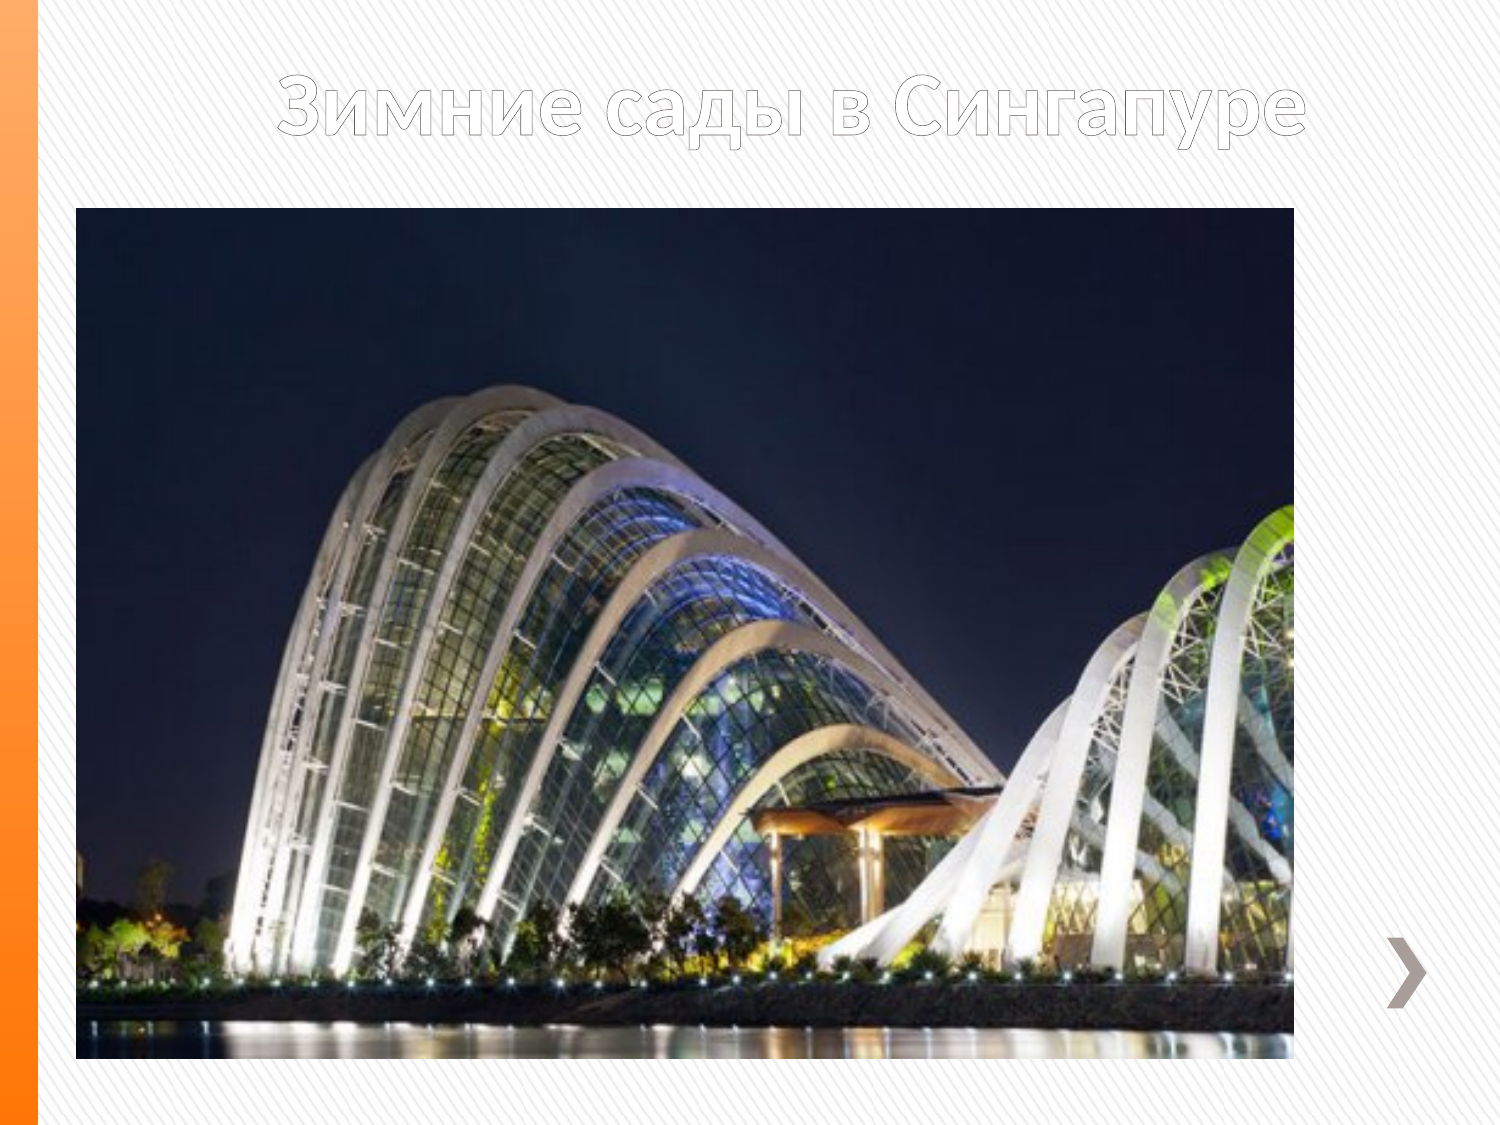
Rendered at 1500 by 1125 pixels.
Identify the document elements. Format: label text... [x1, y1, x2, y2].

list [76, 207, 1294, 1059]
text_box Зимние сады в Сингапуре [99, 0, 1487, 161]
